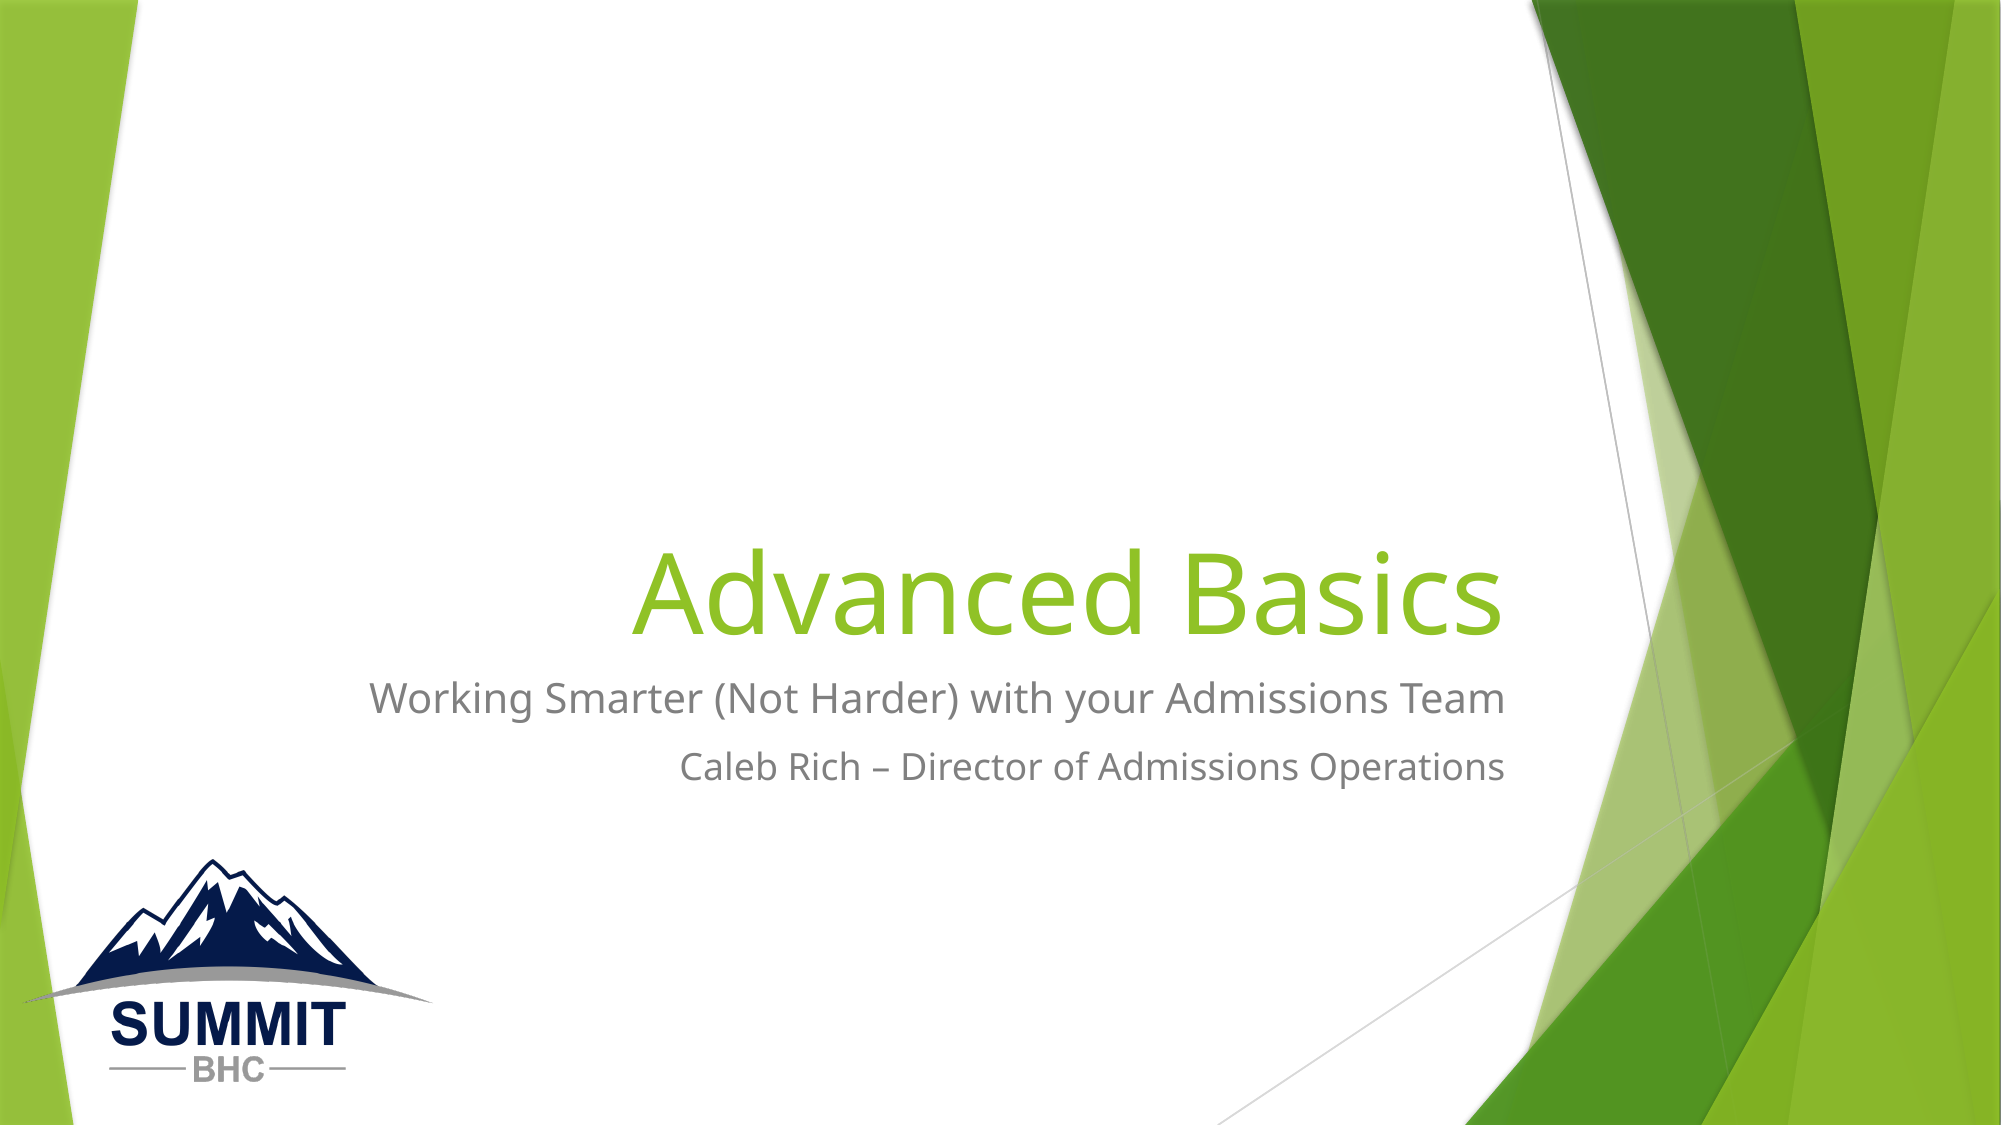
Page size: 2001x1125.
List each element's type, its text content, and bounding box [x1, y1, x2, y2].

title Advanced Basics [247, 394, 1522, 664]
picture [0, 822, 481, 1125]
subtitle Working Smarter (Not Harder) with your Admissions Team Caleb Rich – Director of Admissions Operations [247, 664, 1522, 845]
